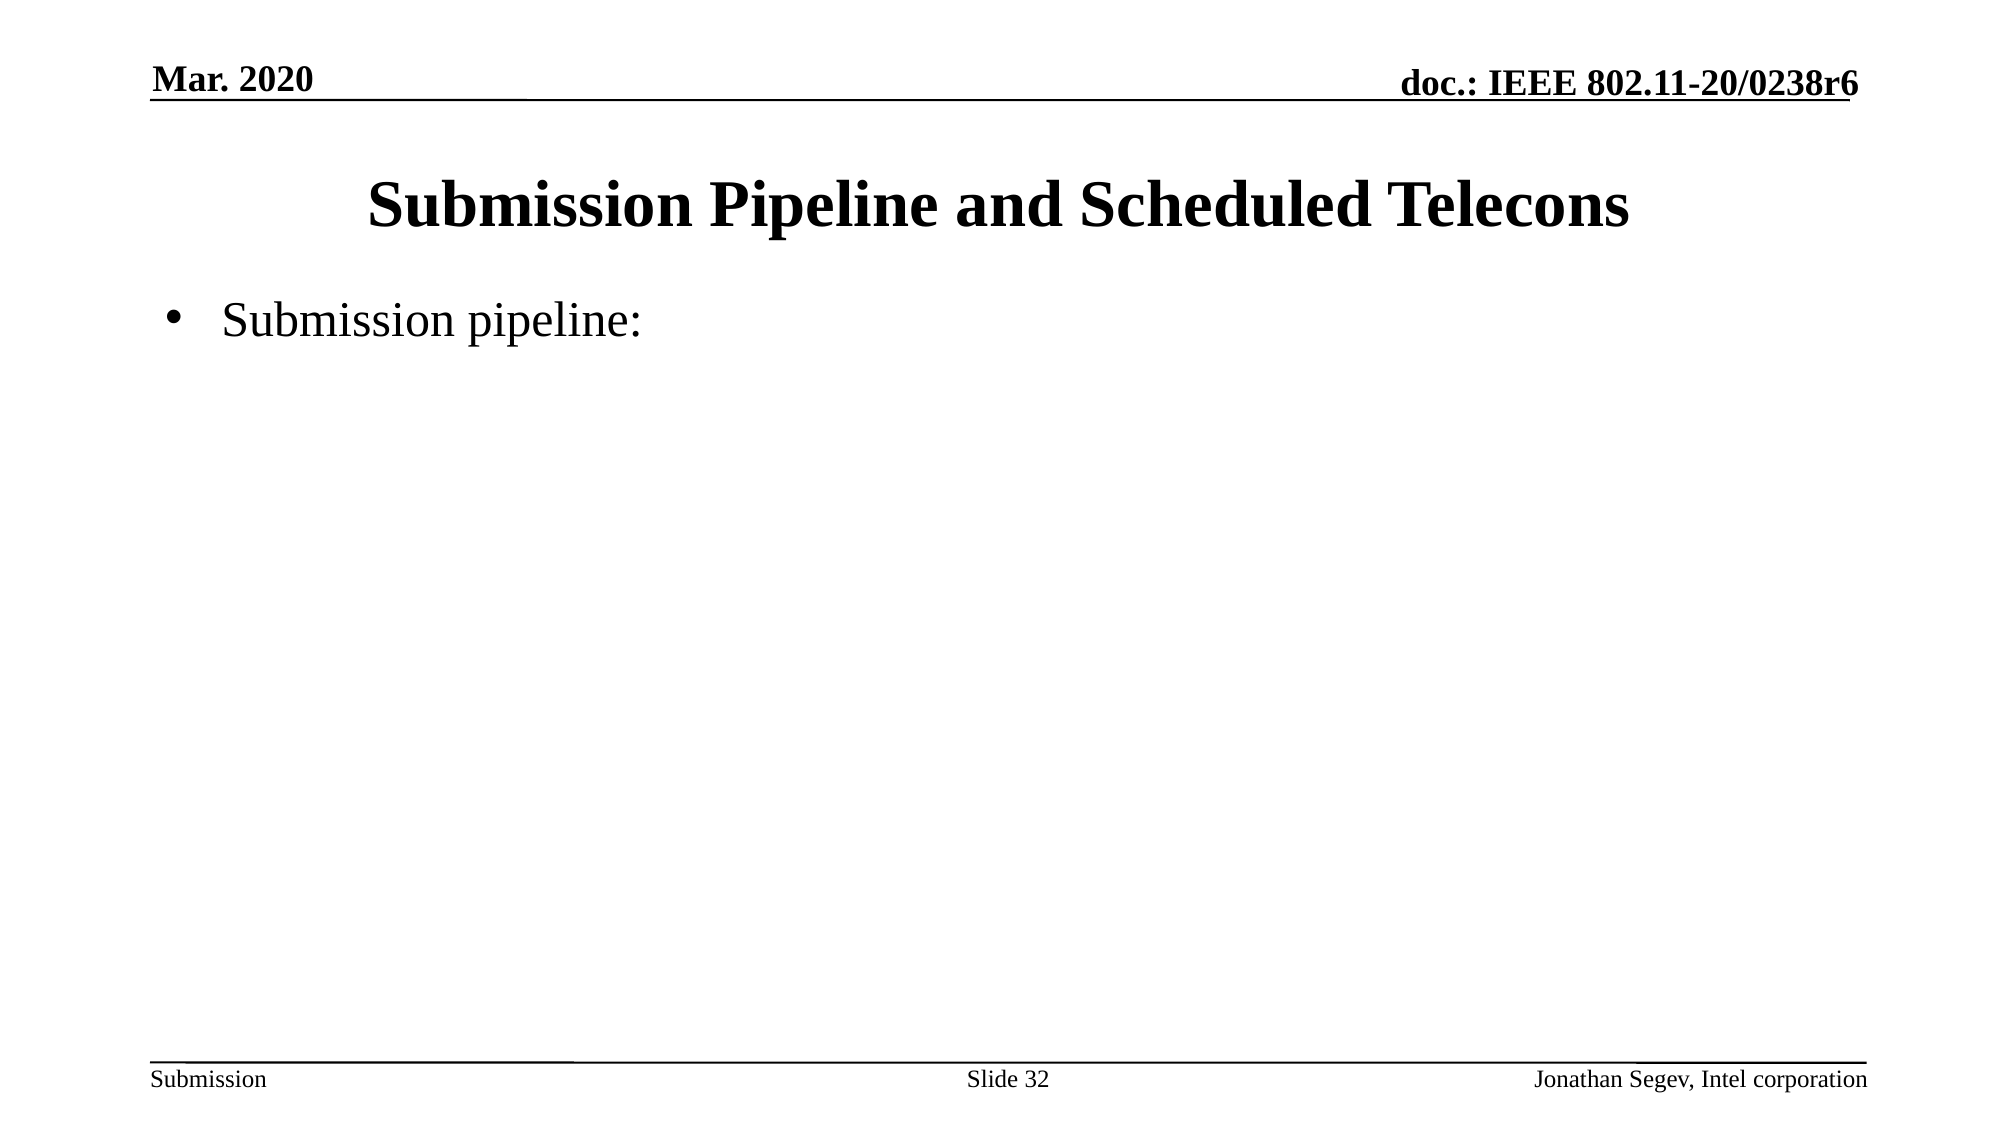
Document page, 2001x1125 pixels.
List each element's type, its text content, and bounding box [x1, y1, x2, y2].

footer Jonathan Segev, Intel corporation [1171, 1061, 1869, 1093]
list Submission pipeline: [149, 278, 1850, 670]
slide_number Slide 32 [950, 1061, 1067, 1123]
title Submission Pipeline and Scheduled Telecons [149, 112, 1850, 278]
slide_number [152, 54, 563, 100]
